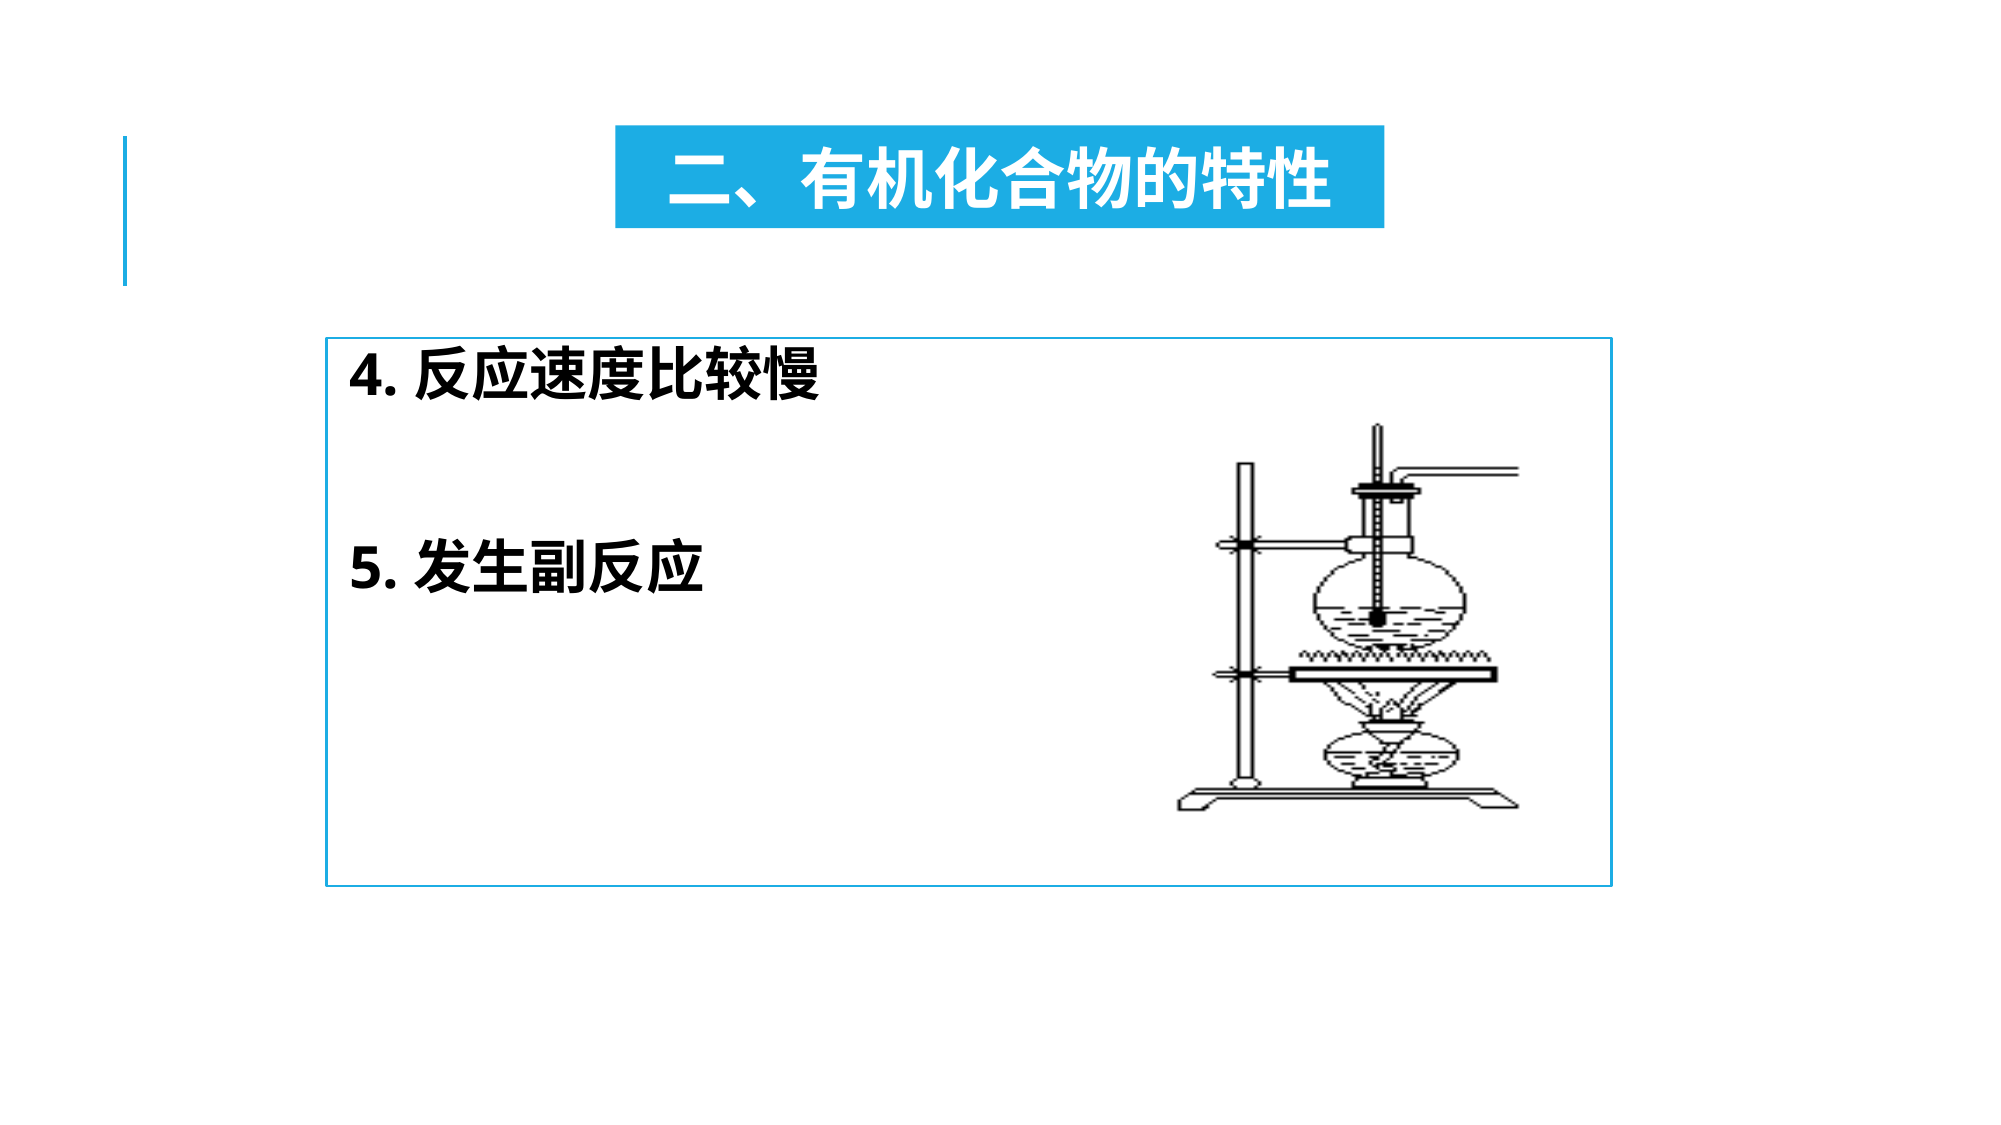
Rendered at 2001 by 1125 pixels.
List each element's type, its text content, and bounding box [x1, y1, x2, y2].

text_box 二、有机化合物的特性 [614, 124, 1386, 229]
picture [1165, 408, 1544, 823]
list 4.反应速度比较慢 5.发生副反应 [325, 337, 1613, 887]
